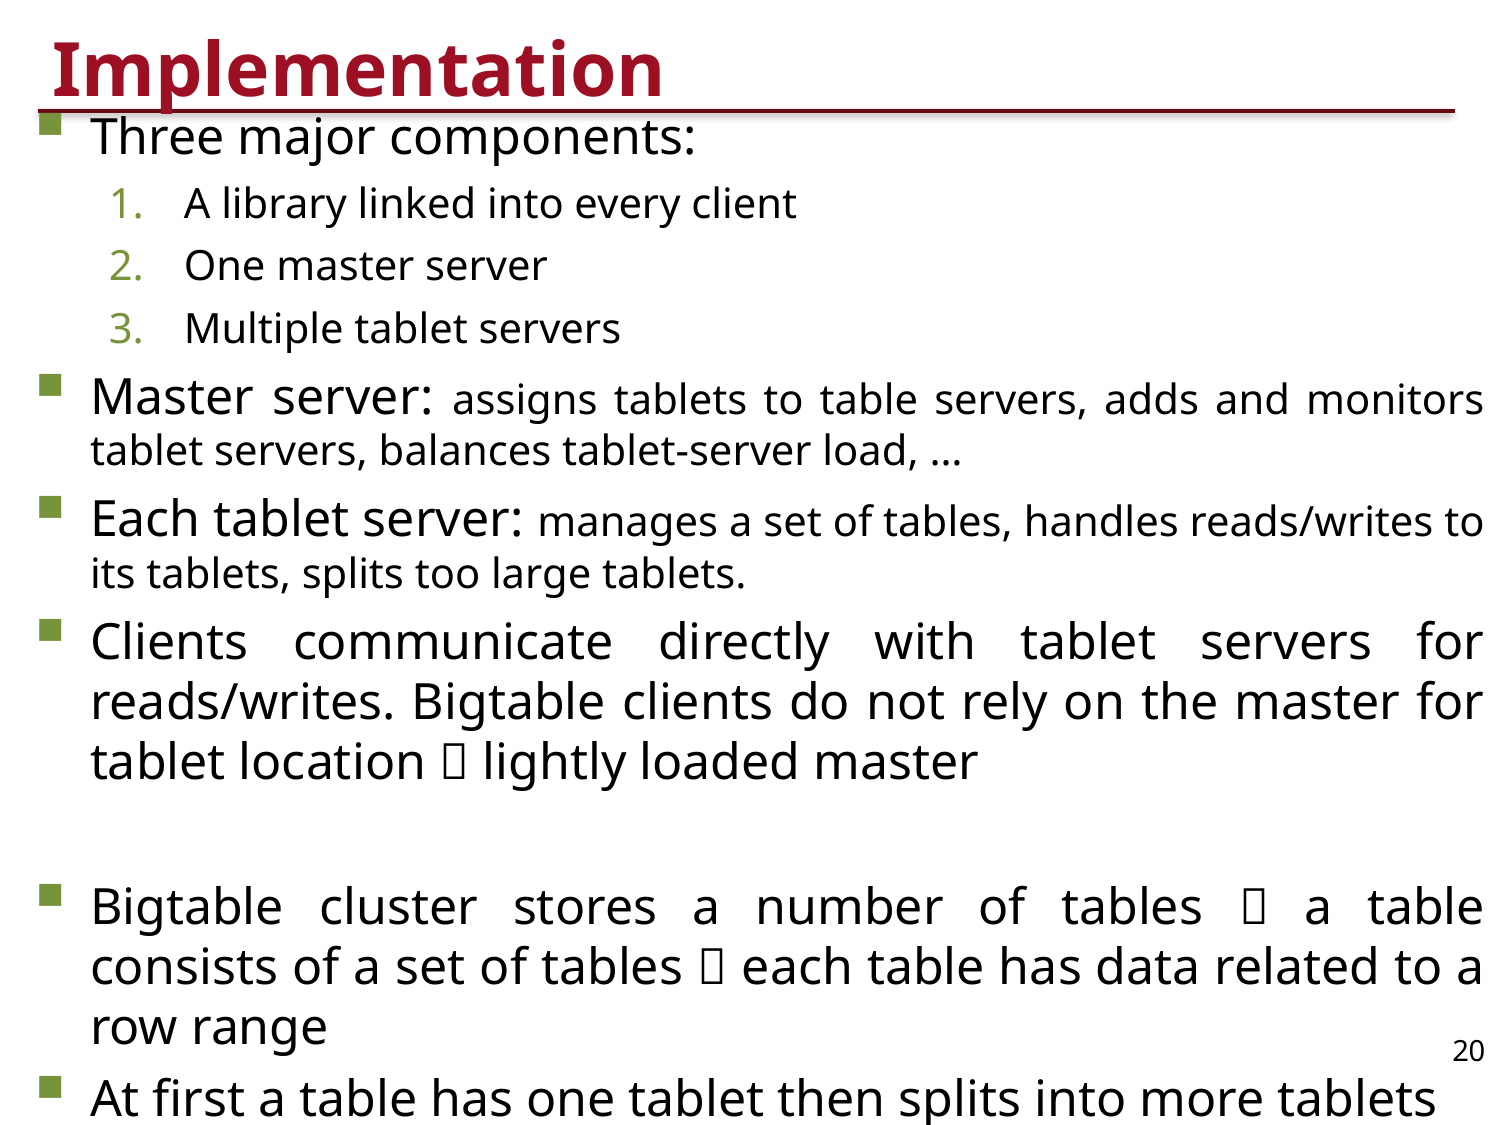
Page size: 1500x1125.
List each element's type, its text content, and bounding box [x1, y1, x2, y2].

title Implementation [37, 13, 1455, 96]
list Three major components: A library linked into every client One master server Multiple tablet servers Master server: assigns tablets to table servers, adds and monitors tablet servers, balances tablet-server load, … Each tablet server: manages a set of tables, handles reads/writes to its tablets, splits too large tablets. Clients communicate directly with tablet servers for reads/writes. Bigtable clients do not rely on the master for tablet location  lightly loaded master Bigtable cluster stores a number of tables  a table consists of a set of tables  each table has data related to a row range At first a table has one tablet then splits into more tablets 100-200MB [18, 96, 1500, 1024]
slide_number 20 [1149, 1025, 1500, 1100]
